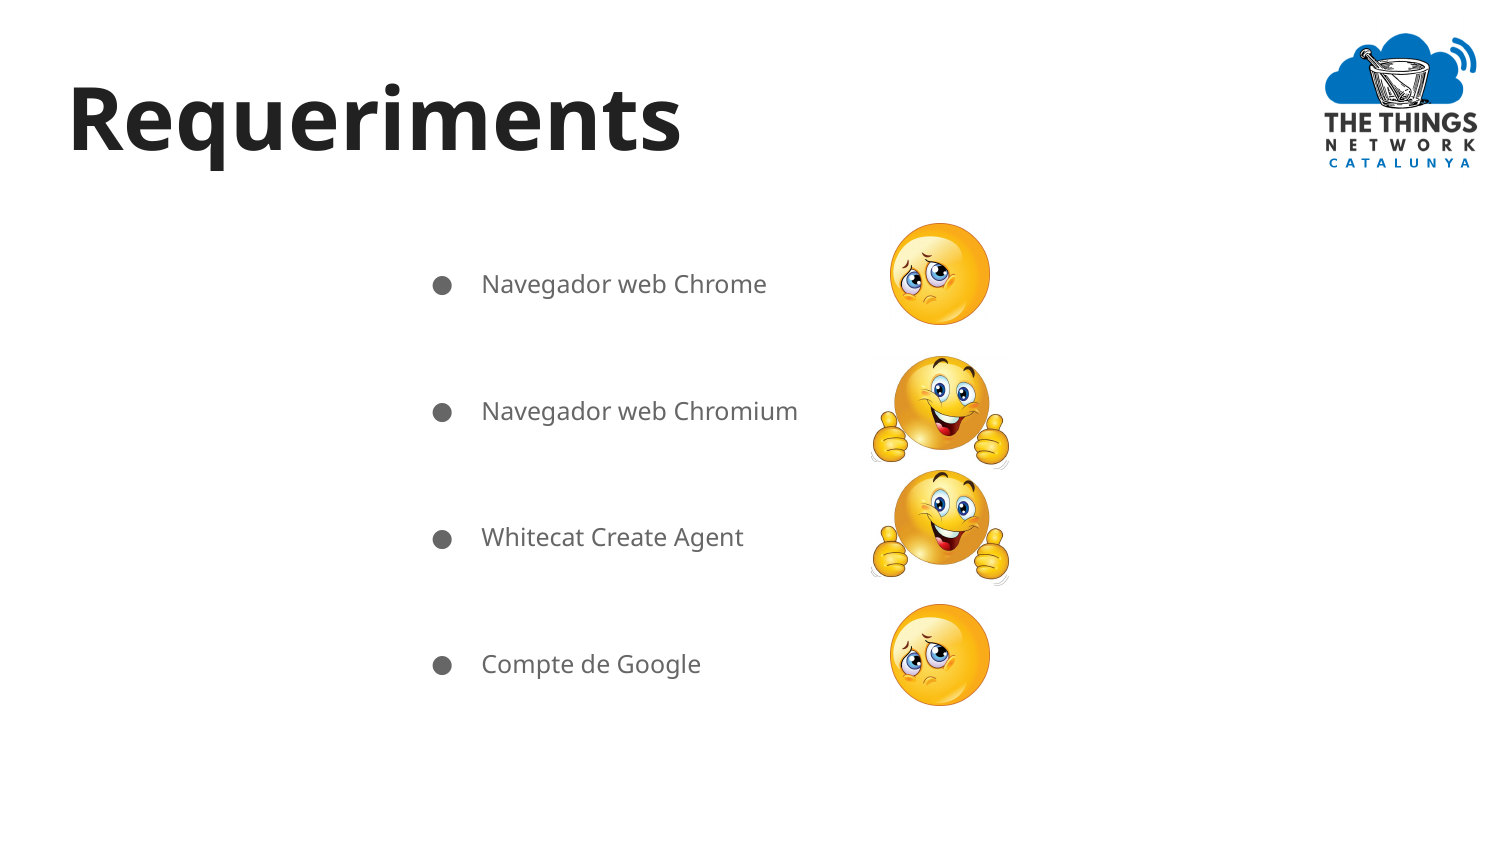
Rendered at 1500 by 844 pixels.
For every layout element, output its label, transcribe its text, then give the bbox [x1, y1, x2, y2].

picture [1312, 16, 1485, 186]
picture [890, 603, 990, 706]
list Whitecat Create Agent [391, 502, 866, 579]
title Requeriments [51, 48, 1449, 180]
list Compte de Google [391, 628, 866, 706]
picture [871, 355, 1009, 586]
list Navegador web Chromium [391, 375, 866, 452]
picture [890, 223, 990, 326]
list Navegador web Chrome [391, 248, 817, 325]
